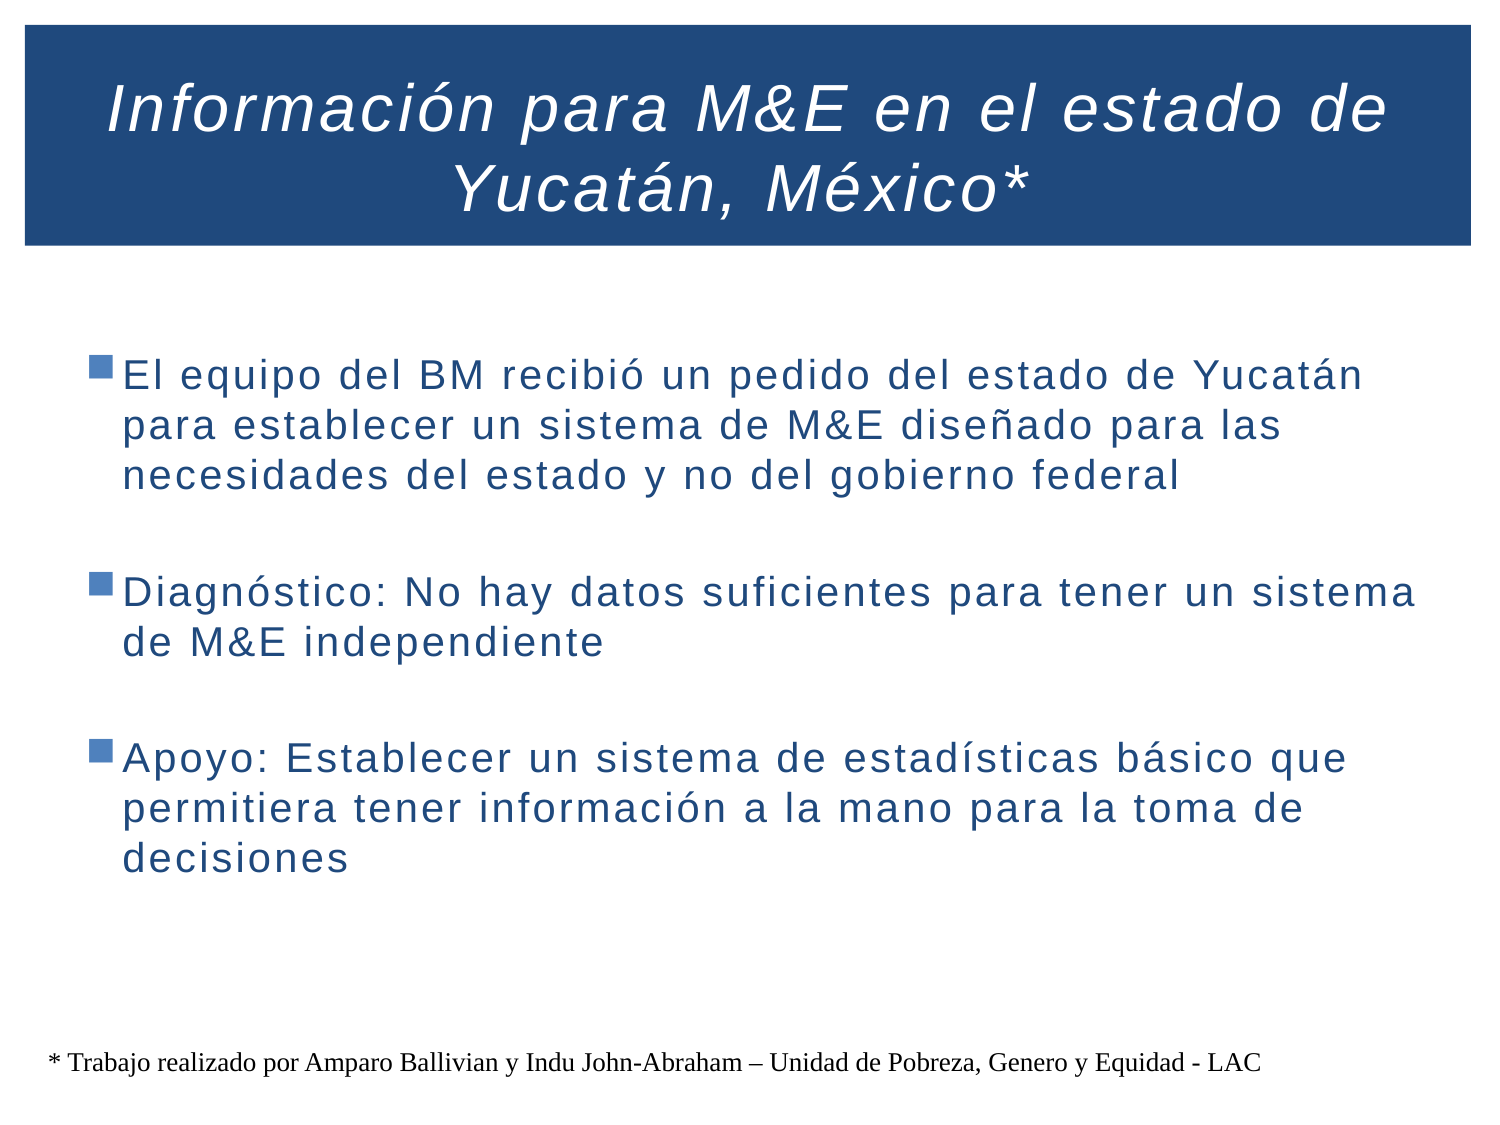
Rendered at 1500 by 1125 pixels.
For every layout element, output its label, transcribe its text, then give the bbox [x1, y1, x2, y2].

title Información para M&E en el estado de Yucatán, México* [62, 58, 1438, 232]
list El equipo del BM recibió un pedido del estado de Yucatán para establecer un sistema de M&E diseñado para las necesidades del estado y no del gobierno federal Diagnóstico: No hay datos suficientes para tener un sistema de M&E independiente Apoyo: Establecer un sistema de estadísticas básico que permitiera tener información a la mano para la toma de decisiones [62, 281, 1442, 1005]
text_box * Trabajo realizado por Amparo Ballivian y Indu John-Abraham – Unidad de Pobreza, Genero y Equidad - LAC [33, 1037, 1277, 1085]
